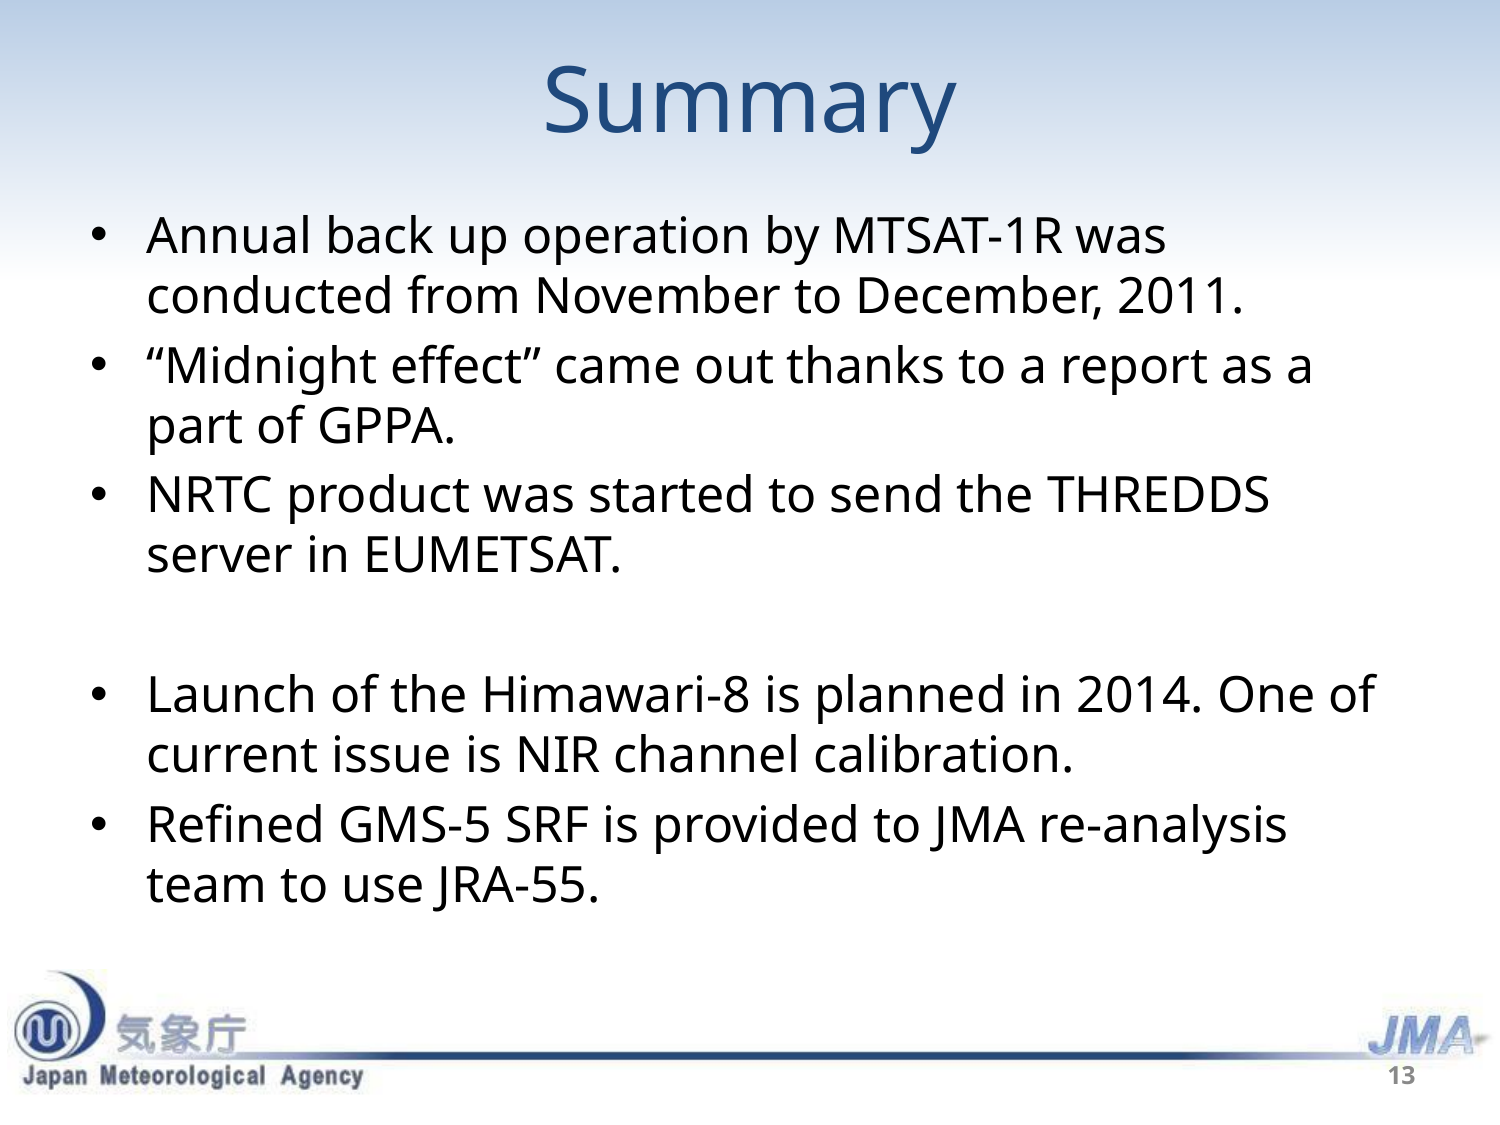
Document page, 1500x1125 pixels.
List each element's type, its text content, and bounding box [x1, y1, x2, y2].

slide_number 13 [1116, 1046, 1431, 1107]
title Summary [74, 0, 1426, 159]
list Annual back up operation by MTSAT-1R was conducted from November to December, 2011. “Midnight effect” came out thanks to a report as a part of GPPA. NRTC product was started to send the THREDDS server in EUMETSAT. Launch of the Himawari-8 is planned in 2014. One of current issue is NIR channel calibration. Refined GMS-5 SRF is provided to JMA re-analysis team to use JRA-55. [74, 195, 1426, 968]
picture [7, 969, 1500, 1101]
